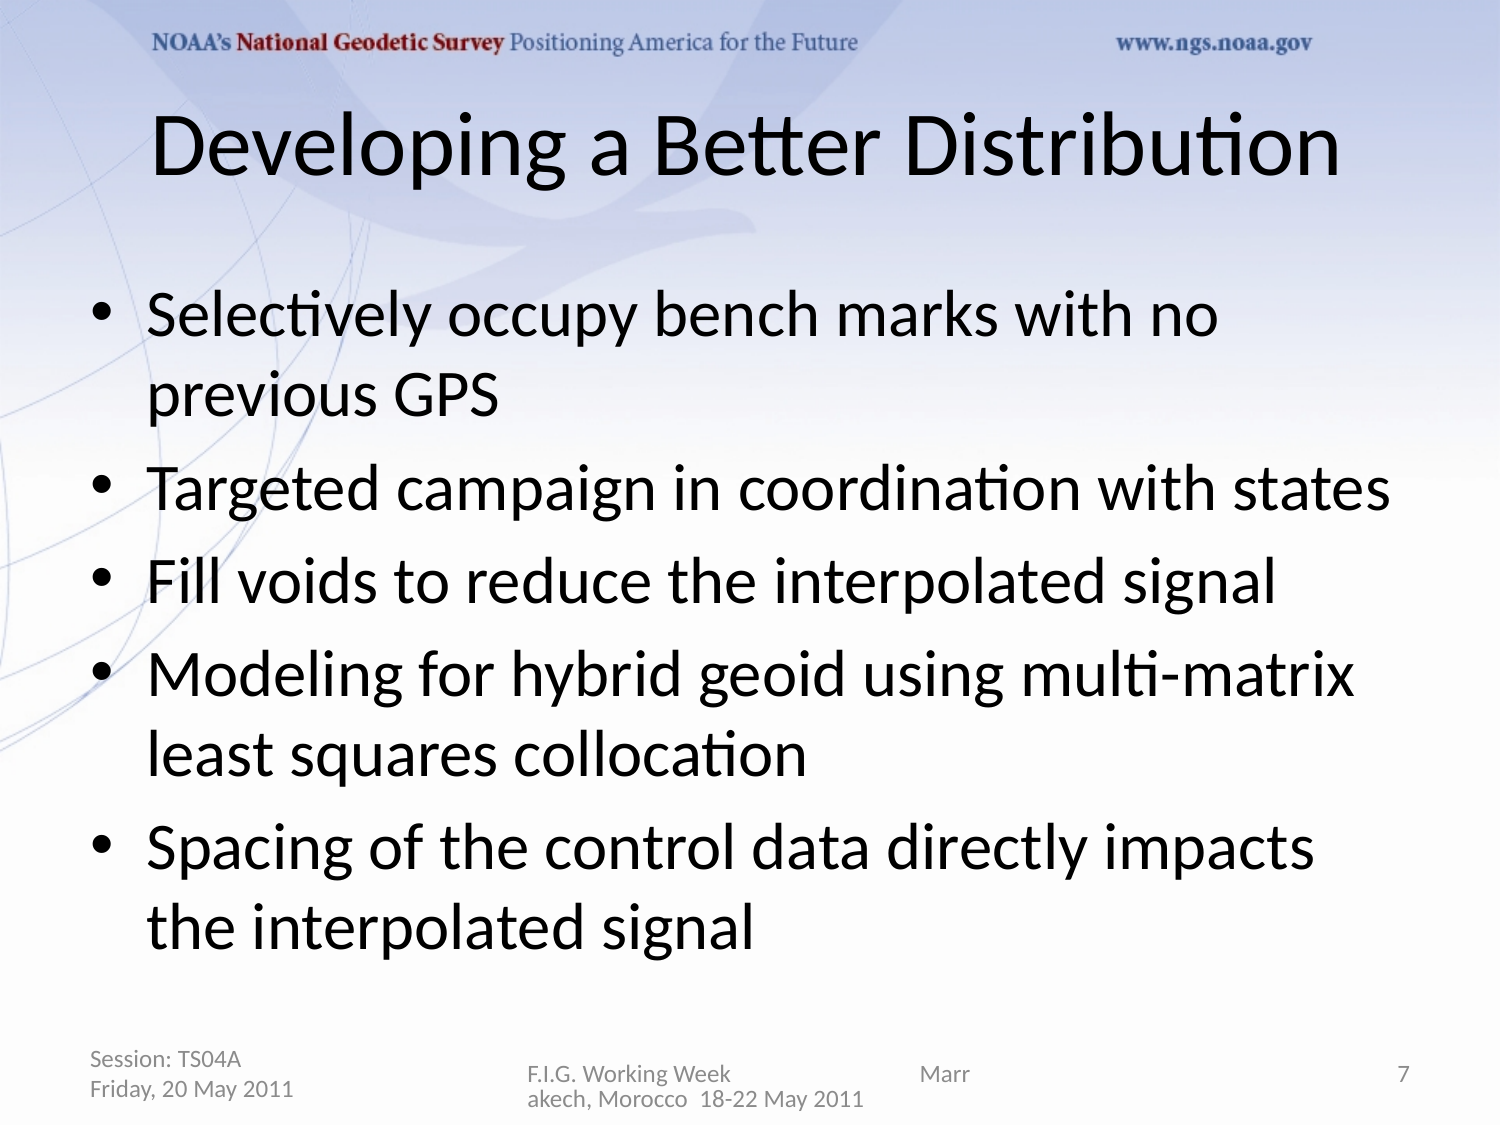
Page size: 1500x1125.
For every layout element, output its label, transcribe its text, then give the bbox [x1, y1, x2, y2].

title Developing a Better Distribution [74, 44, 1426, 233]
footer F.I.G. Working Week Marrakech, Morocco 18-22 May 2011 [512, 1042, 988, 1103]
slide_number 7 [1074, 1042, 1425, 1103]
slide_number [75, 1042, 425, 1103]
picture [0, 0, 1500, 1125]
list Selectively occupy bench marks with no previous GPS Targeted campaign in coordination with states Fill voids to reduce the interpolated signal Modeling for hybrid geoid using multi-matrix least squares collocation Spacing of the control data directly impacts the interpolated signal [74, 262, 1426, 1006]
